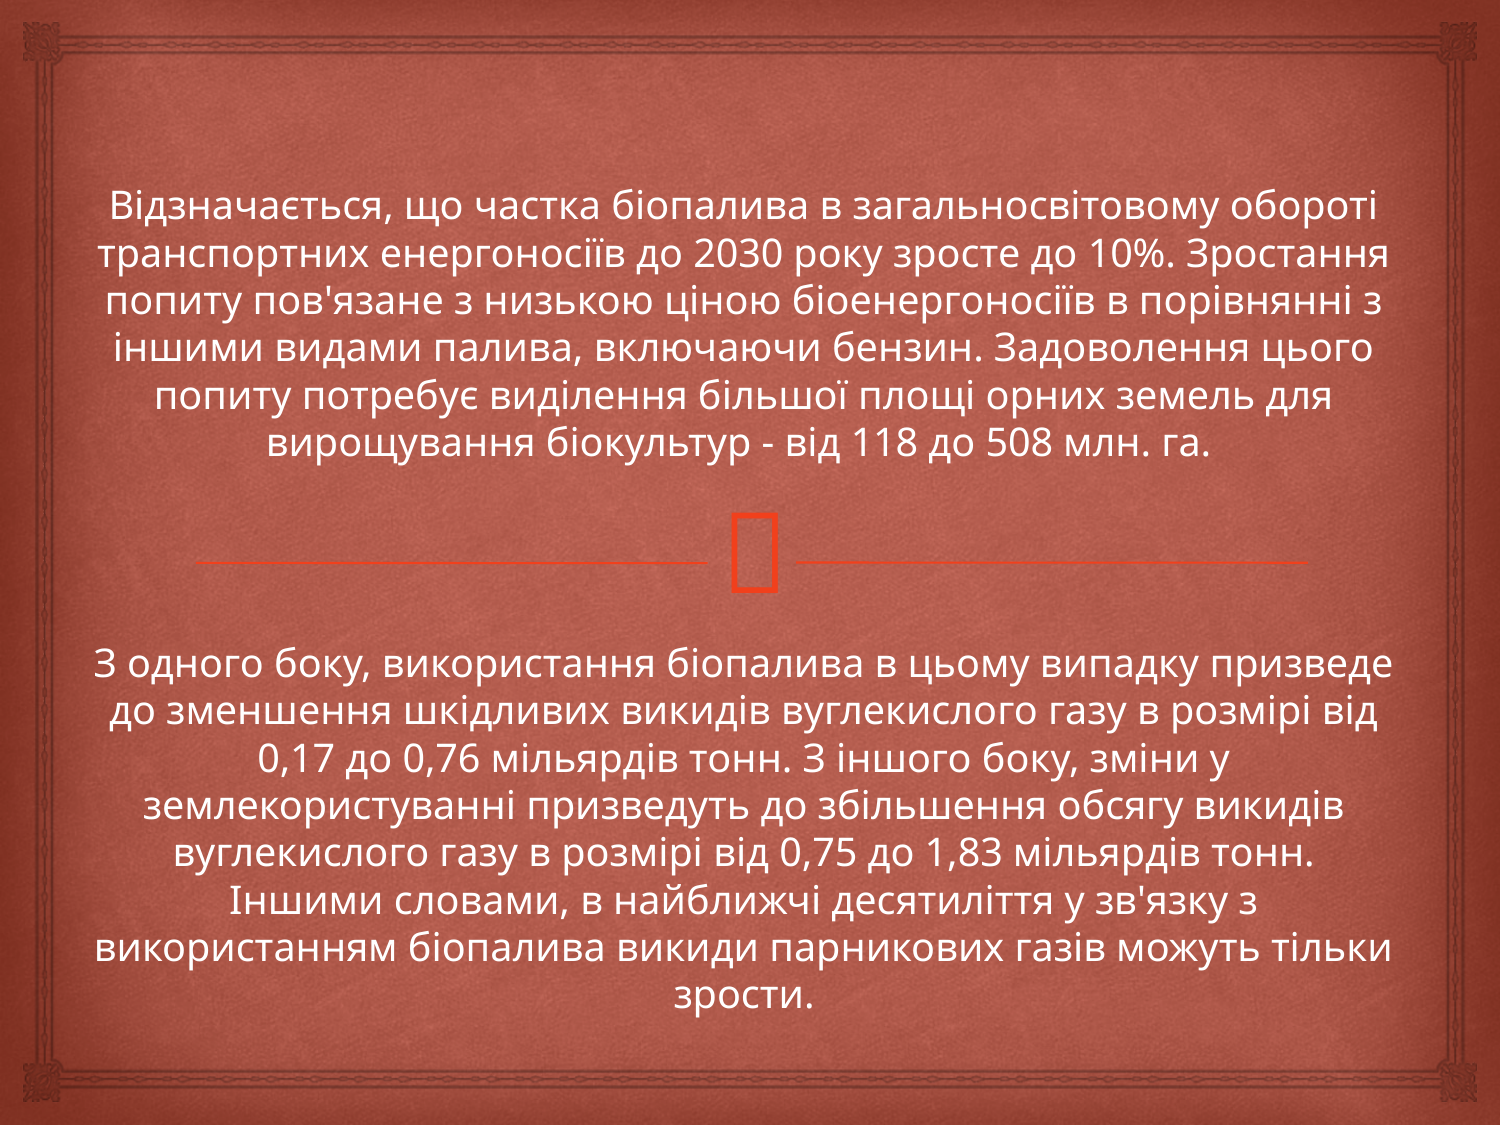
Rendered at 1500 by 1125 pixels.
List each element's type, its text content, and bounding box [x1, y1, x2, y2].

subtitle Відзначається, що частка біопалива в загальносвітовому обороті транспортних енергоносіїв до 2030 року зросте до 10%. Зростання попиту пов'язане з низькою ціною біоенергоносіїв в порівнянні з іншими видами палива, включаючи бензин. Задоволення цього попиту потребує виділення більшої площі орних земель для вирощування біокультур - від 118 до 508 млн. га. З одного боку, використання біопалива в цьому випадку призведе до зменшення шкідливих викидів вуглекислого газу в розмірі від 0,17 до 0,76 мільярдів тонн. З іншого боку, зміни у землекористуванні призведуть до збільшення обсягу викидів вуглекислого газу в розмірі від 0,75 до 1,83 мільярдів тонн. Іншими словами, в найближчі десятиліття у зв'язку з використанням біопалива викиди парникових газів можуть тільки зрости. [76, 172, 1412, 1071]
picture [0, 0, 1500, 1125]
